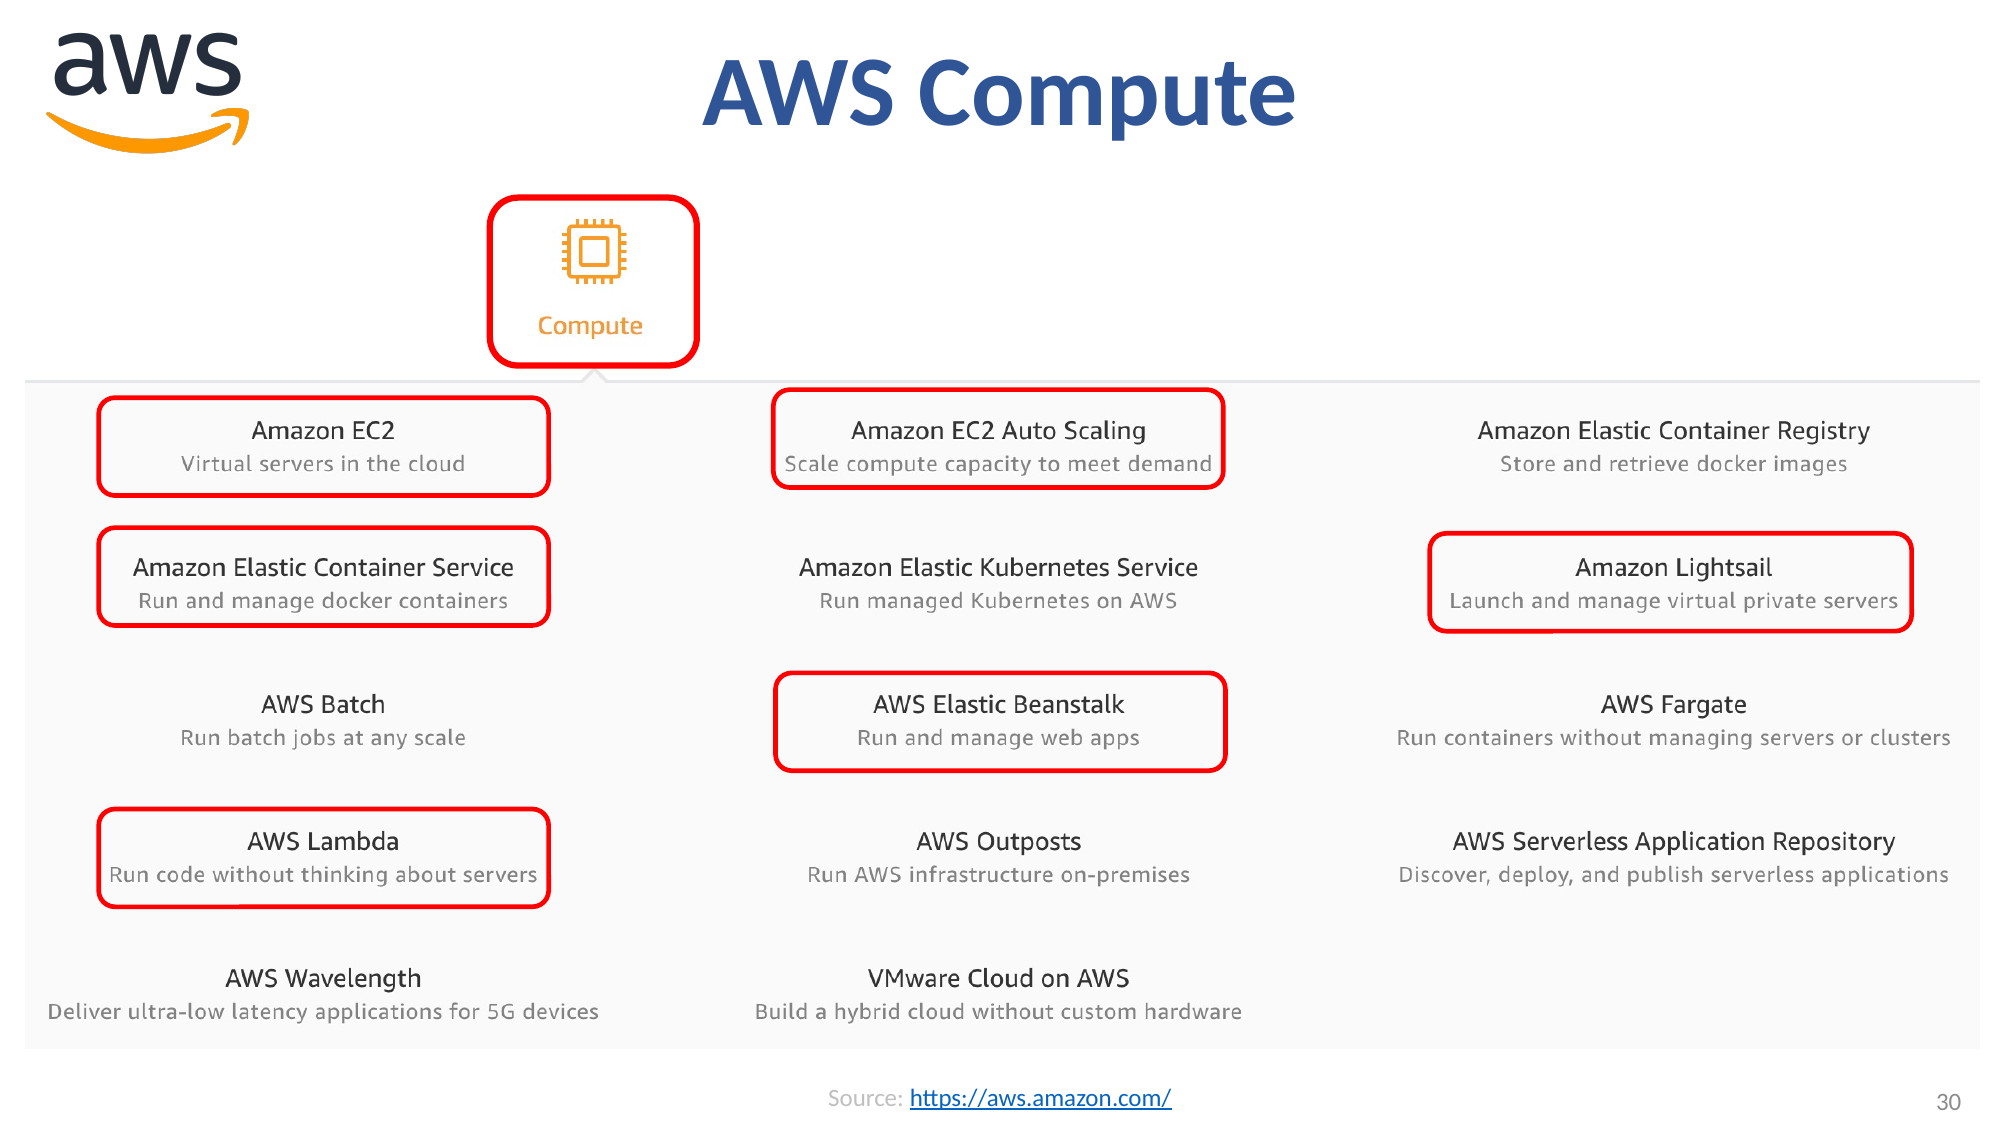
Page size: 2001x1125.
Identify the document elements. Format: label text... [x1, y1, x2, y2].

title AWS Compute [88, 0, 1912, 186]
text_box Source: https://aws.amazon.com/ [236, 1074, 1764, 1119]
slide_number 30 [1819, 1080, 1977, 1120]
picture [25, 197, 1980, 1049]
picture [45, 32, 250, 154]
